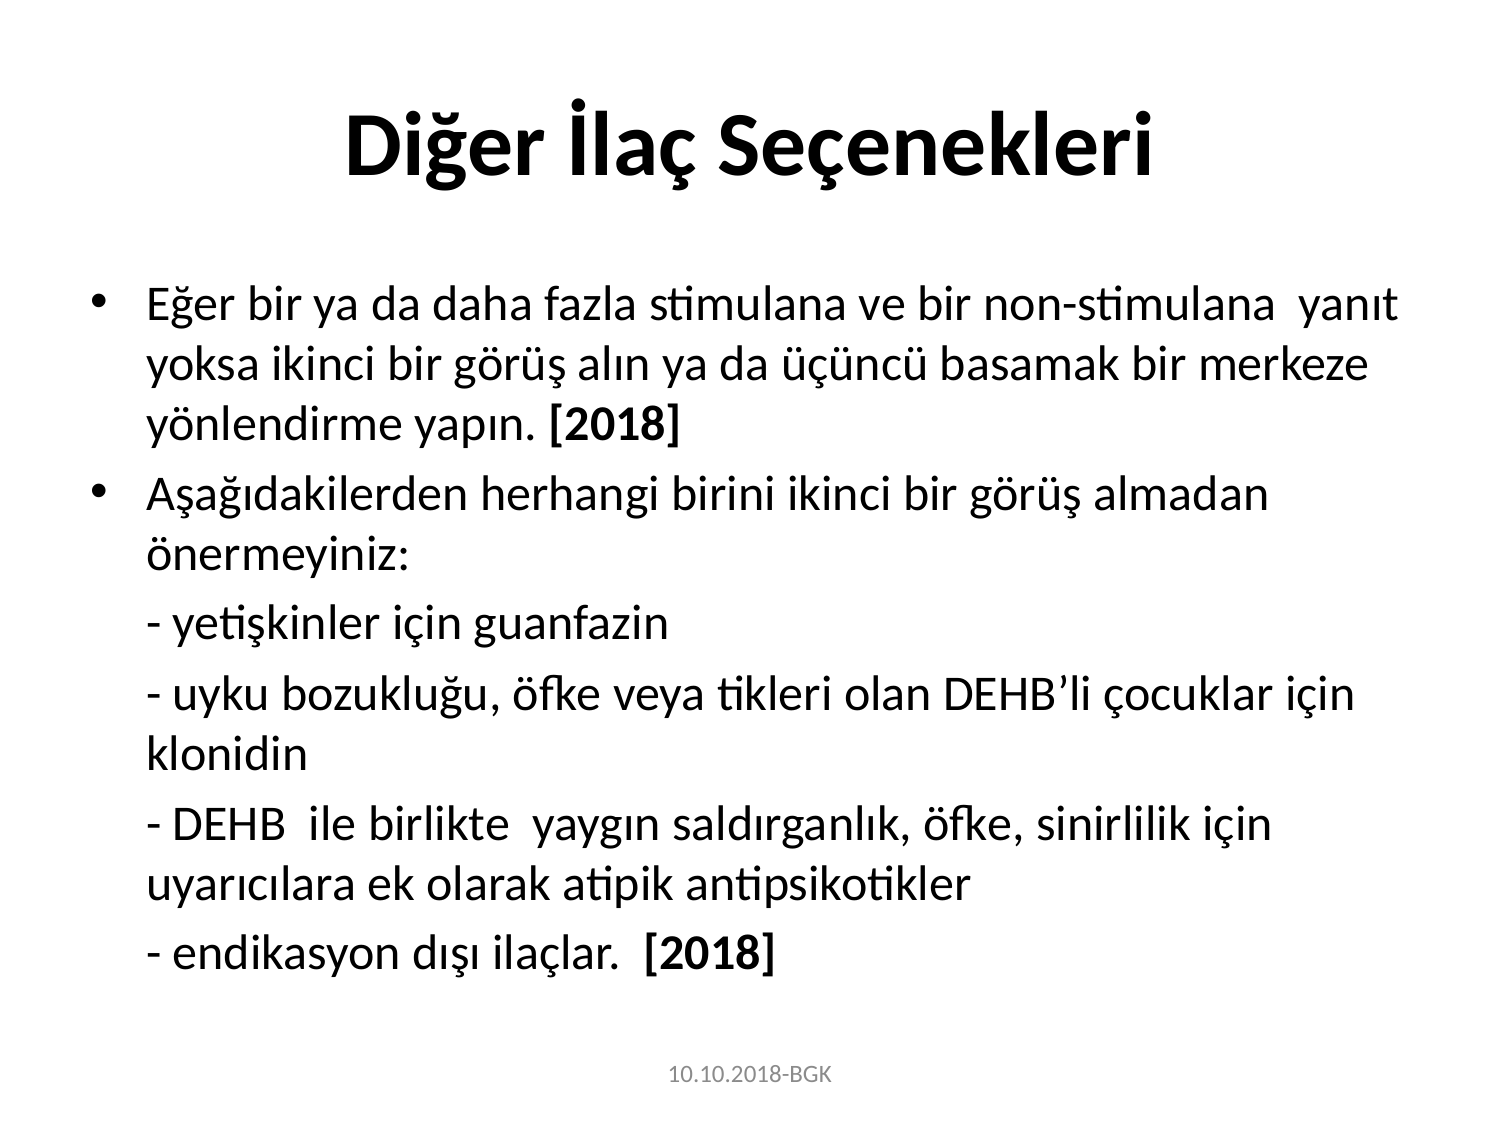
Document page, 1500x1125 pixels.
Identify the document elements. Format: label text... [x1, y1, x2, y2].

title Diğer İlaç Seçenekleri [75, 45, 1425, 233]
list Eğer bir ya da daha fazla stimulana ve bir non-stimulana yanıt yoksa ikinci bir görüş alın ya da üçüncü basamak bir merkeze yönlendirme yapın. [2018] Aşağıdakilerden herhangi birini ikinci bir görüş almadan önermeyiniz: - yetişkinler için guanfazin - uyku bozukluğu, öfke veya tikleri olan DEHB’li çocuklar için klonidin - DEHB ile birlikte yaygın saldırganlık, öfke, sinirlilik için uyarıcılara ek olarak atipik antipsikotikler - endikasyon dışı ilaçlar. [2018] [75, 262, 1425, 1005]
footer 10.10.2018-BGK [512, 1042, 988, 1103]
